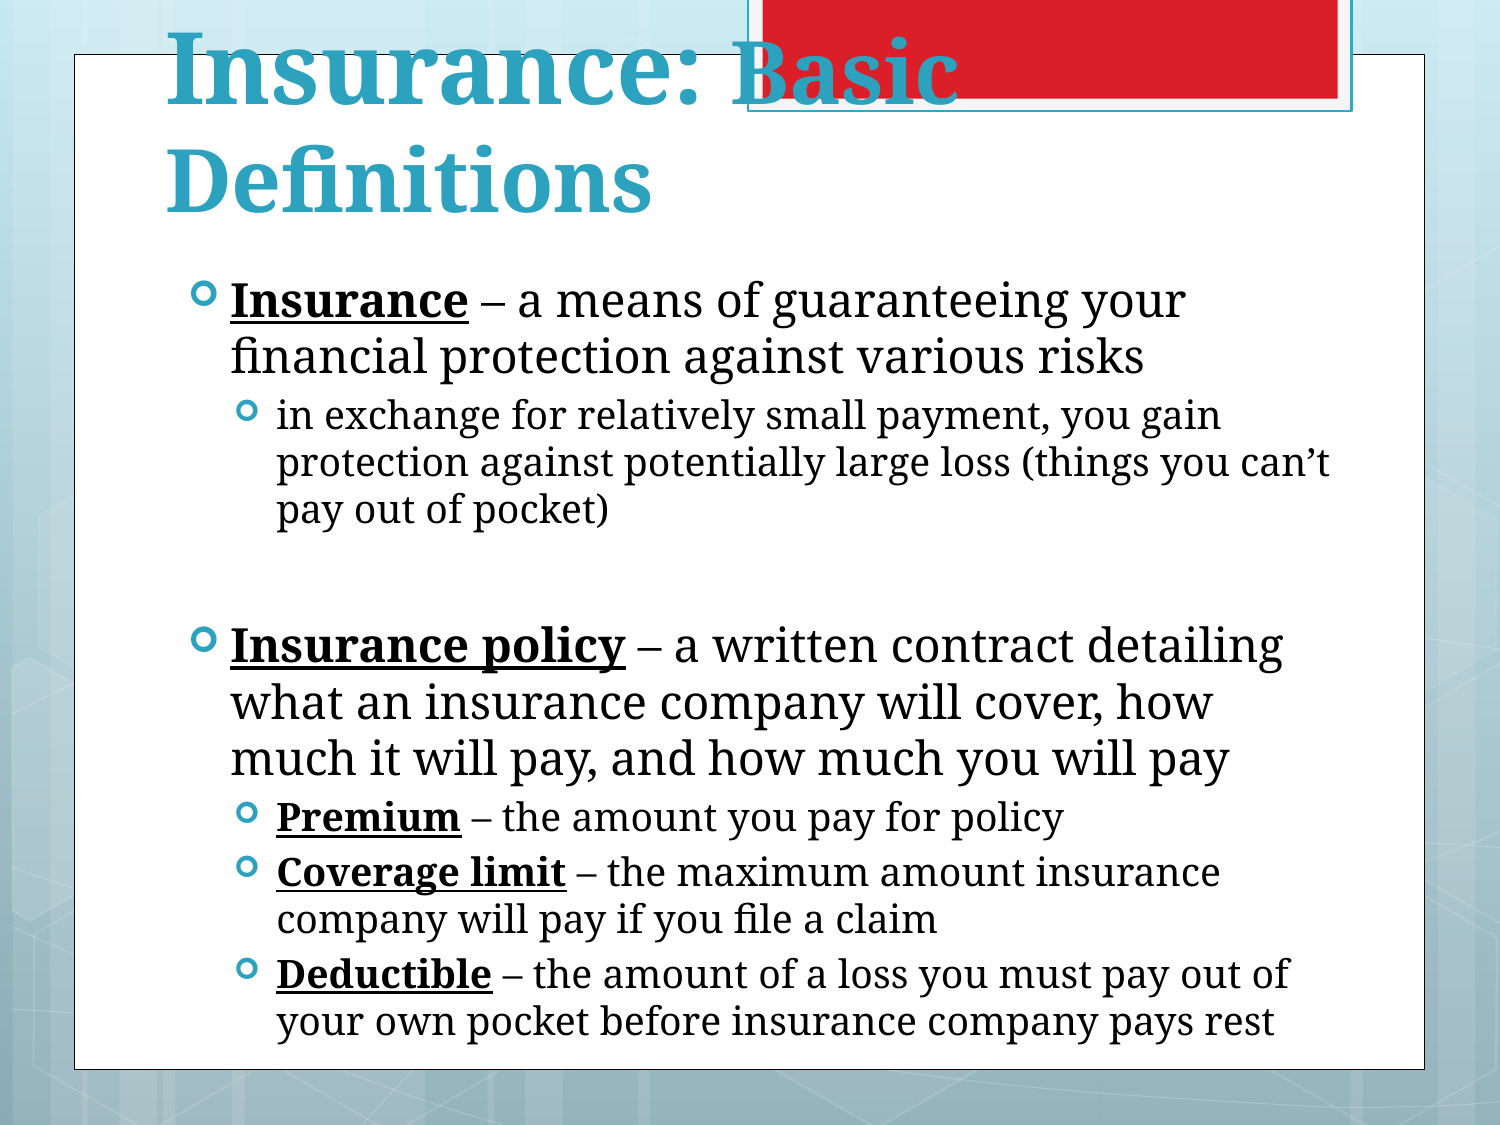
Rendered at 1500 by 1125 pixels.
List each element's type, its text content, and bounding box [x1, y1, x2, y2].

list Insurance – a means of guaranteeing your financial protection against various risks in exchange for relatively small payment, you gain protection against potentially large loss (things you can’t pay out of pocket) Insurance policy – a written contract detailing what an insurance company will cover, how much it will pay, and how much you will pay Premium – the amount you pay for policy Coverage limit – the maximum amount insurance company will pay if you file a claim Deductible – the amount of a loss you must pay out of your own pocket before insurance company pays rest [162, 262, 1350, 1063]
title Insurance: Basic Definitions [150, 87, 1325, 238]
